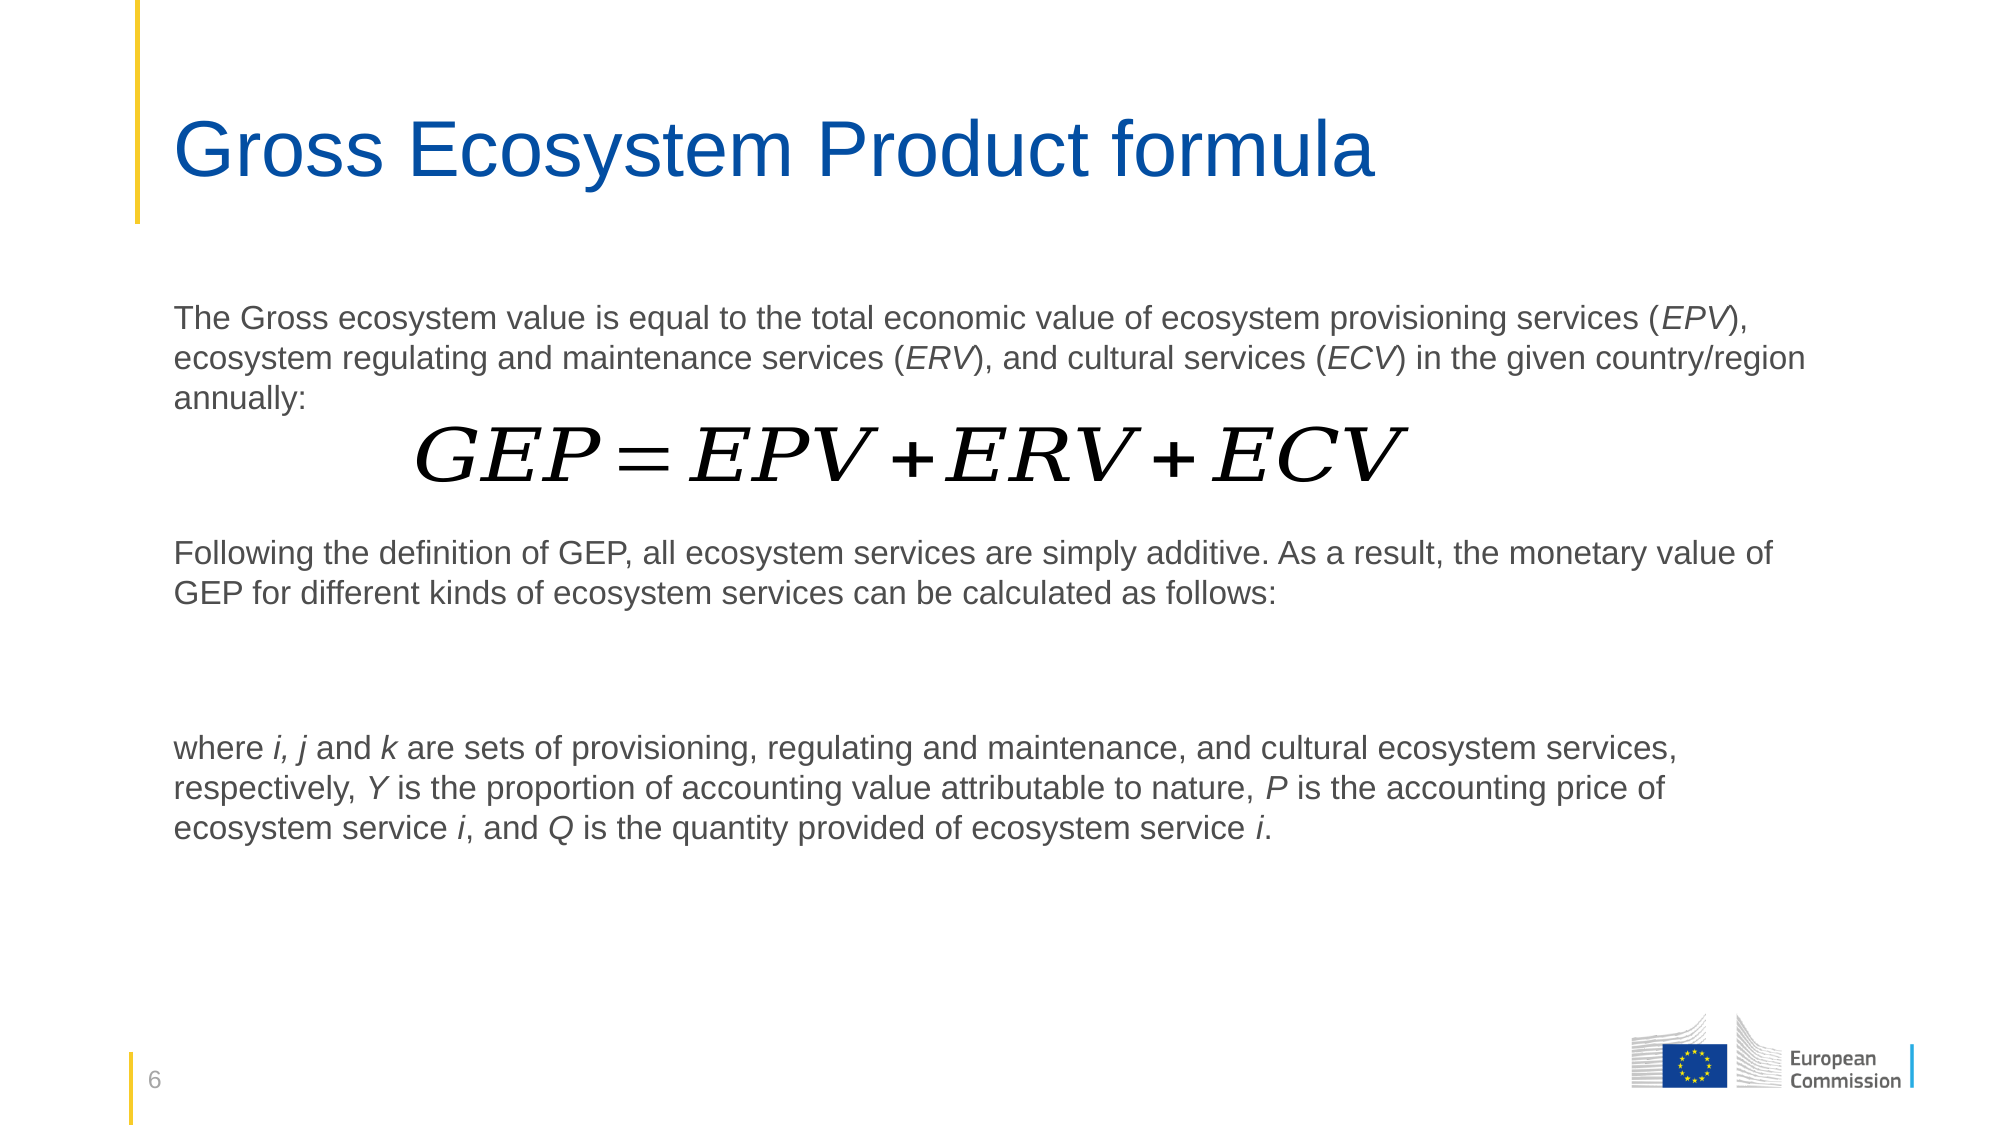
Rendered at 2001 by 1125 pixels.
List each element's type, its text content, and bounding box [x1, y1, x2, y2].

title Gross Ecosystem Product formula [158, 64, 1843, 194]
picture [1631, 1013, 1915, 1091]
